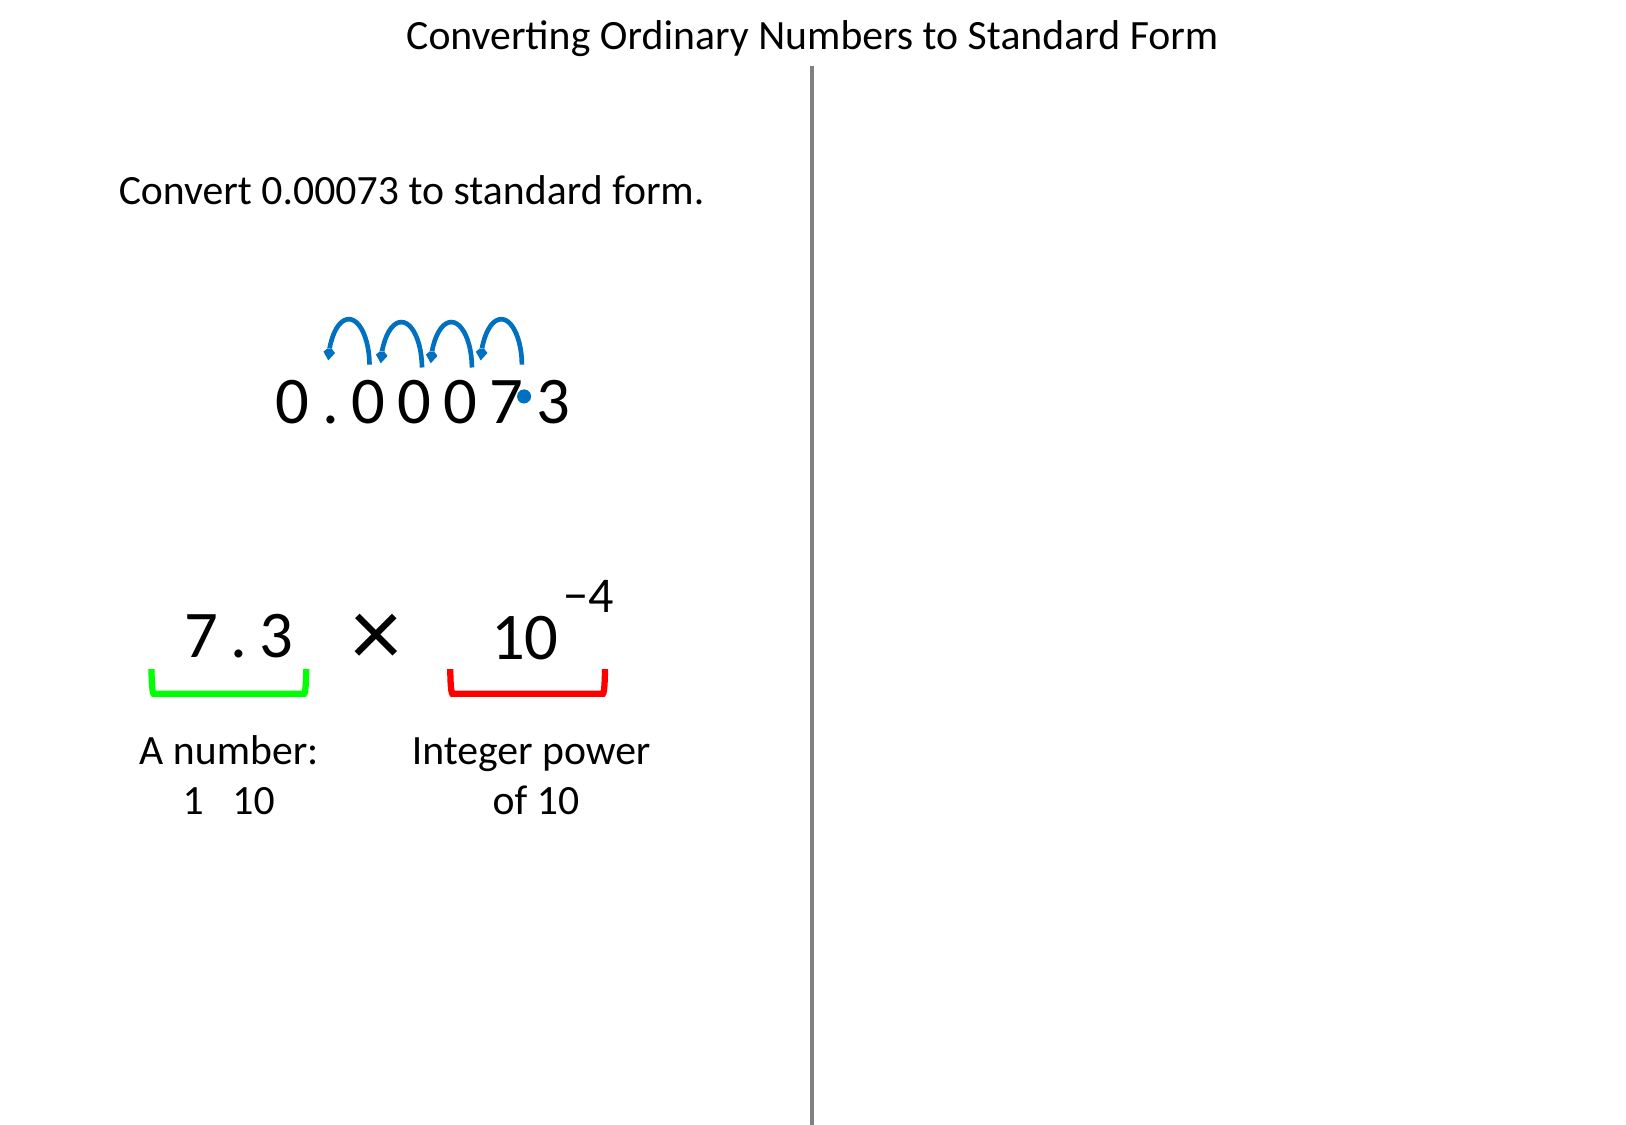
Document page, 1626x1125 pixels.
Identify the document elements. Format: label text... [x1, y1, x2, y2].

text_box 0.00073 [261, 349, 586, 445]
text_box −4 [548, 555, 629, 630]
text_box [522, 389, 531, 404]
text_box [328, 319, 522, 415]
text_box [449, 669, 606, 695]
text_box 10 [475, 585, 574, 680]
text_box × [336, 559, 416, 694]
text_box Converting Ordinary Numbers to Standard Form [391, 0, 1234, 65]
text_box 7.3 [169, 583, 309, 679]
text_box Integer power of 10 [397, 715, 676, 831]
text_box Convert 0.00073 to standard form. [103, 155, 720, 221]
text_box [151, 669, 307, 695]
